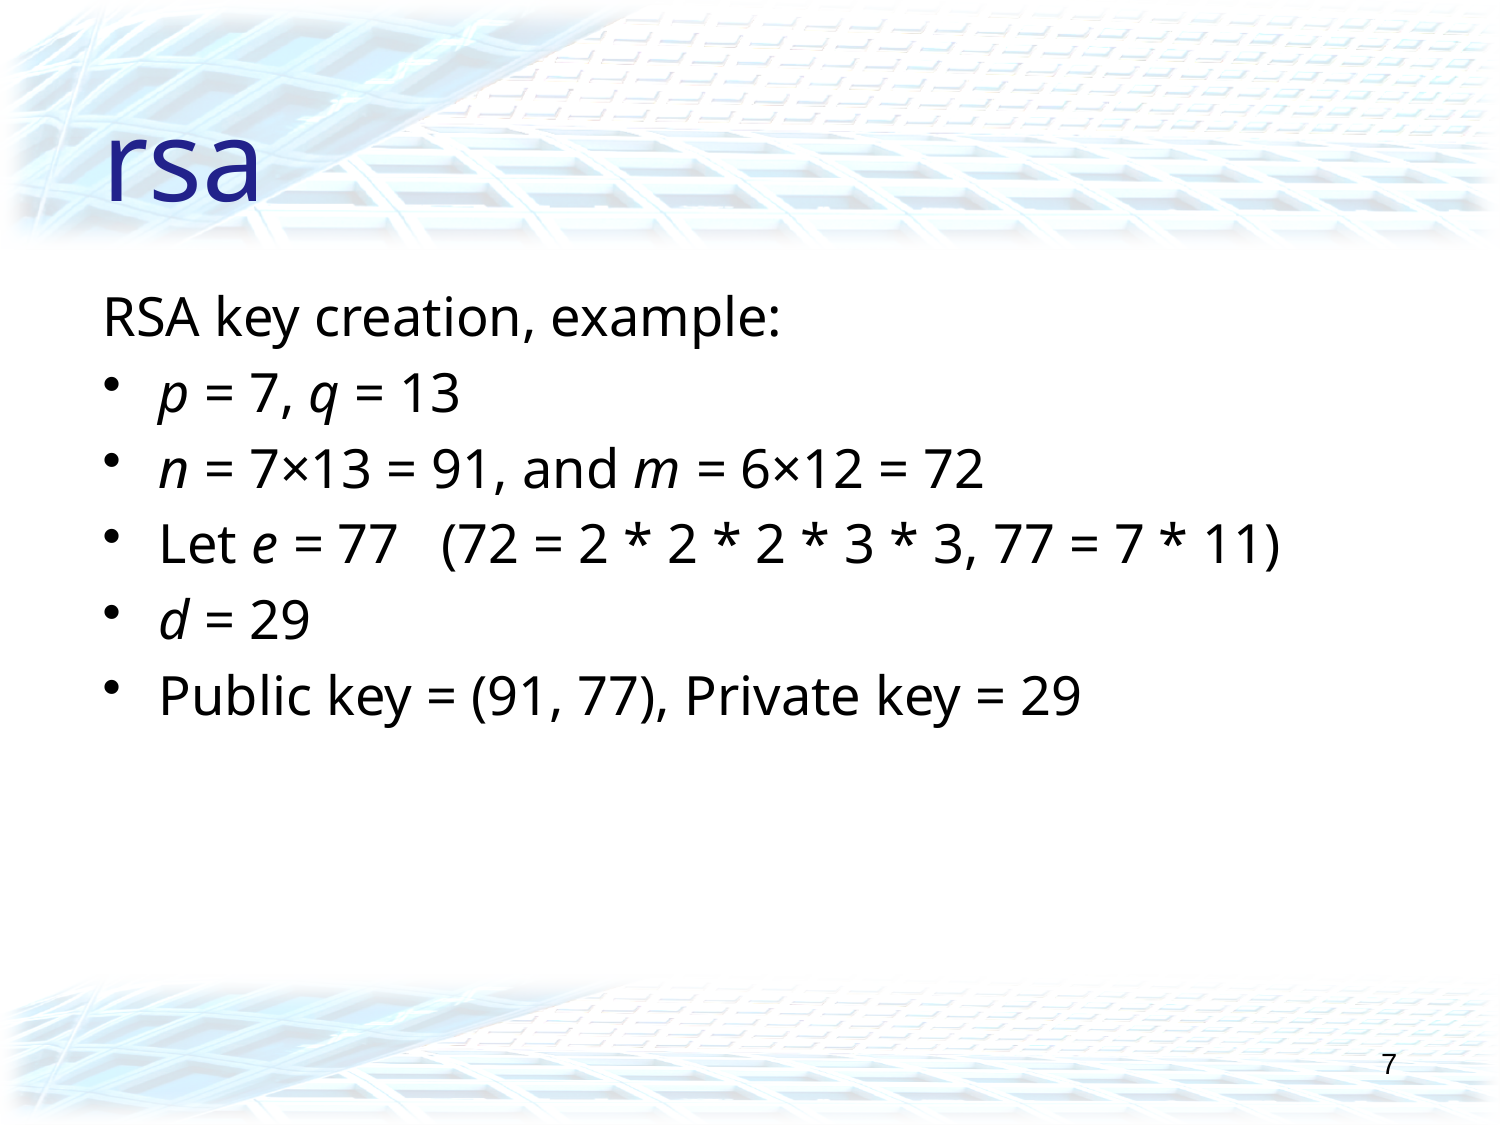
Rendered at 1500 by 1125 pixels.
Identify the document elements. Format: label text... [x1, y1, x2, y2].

slide_number 7 [1074, 1037, 1413, 1101]
list RSA key creation, example: p = 7, q = 13 n = 7×13 = 91, and m = 6×12 = 72 Let e = 77 (72 = 2 * 2 * 2 * 3 * 3, 77 = 7 * 11) d = 29 Public key = (91, 77), Private key = 29 [87, 275, 1413, 1025]
title rsa [87, 62, 1413, 250]
